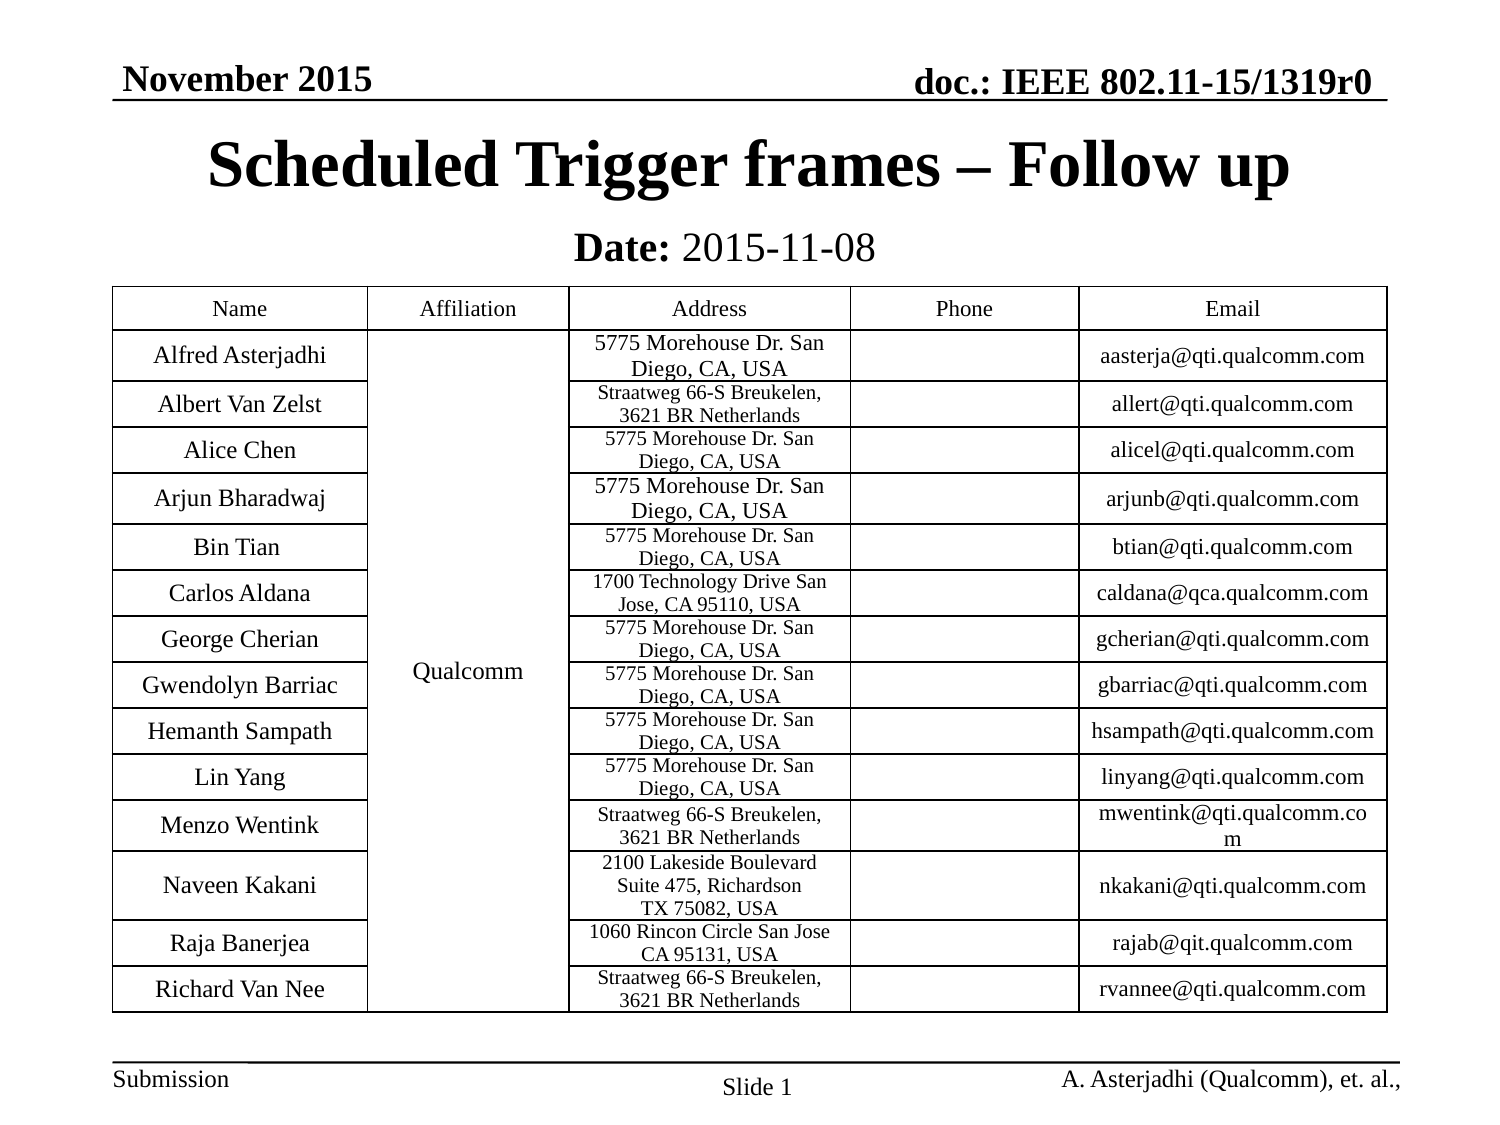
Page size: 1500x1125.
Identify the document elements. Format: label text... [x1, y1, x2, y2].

table_cell Hemanth Sampath [113, 709, 367, 753]
table_cell [851, 382, 1078, 426]
table_cell Lin Yang [113, 755, 367, 799]
table_cell Arjun Bharadwaj [113, 474, 367, 523]
title Scheduled Trigger frames – Follow up [112, 72, 1388, 248]
table_cell 5775 Morehouse Dr. San Diego, CA, USA [570, 525, 850, 569]
table_cell gbarriac@qti.qualcomm.com [1080, 663, 1386, 707]
table_cell Richard Van Nee [113, 967, 367, 1011]
table_cell 5775 Morehouse Dr. San Diego, CA, USA [570, 663, 850, 707]
table_cell [851, 617, 1078, 661]
table_cell 1060 Rincon Circle San Jose CA 95131, USA [570, 921, 850, 965]
table_cell [851, 663, 1078, 707]
slide_number Slide 1 [713, 1069, 802, 1101]
table_cell rvannee@qti.qualcomm.com [1080, 967, 1386, 1011]
table_cell rajab@qit.qualcomm.com [1080, 921, 1386, 965]
table_cell [851, 852, 1078, 919]
table_cell Albert Van Zelst [113, 382, 367, 426]
table_cell [851, 801, 1078, 850]
table_cell 5775 Morehouse Dr. San Diego, CA, USA [570, 331, 850, 380]
table_cell [851, 709, 1078, 753]
table_cell 5775 Morehouse Dr. San Diego, CA, USA [570, 709, 850, 753]
table_cell [851, 571, 1078, 615]
table_cell Straatweg 66-S Breukelen, 3621 BR Netherlands [570, 967, 850, 1011]
table_header Email [1080, 287, 1386, 329]
table_header Phone [851, 287, 1078, 329]
table_cell hsampath@qti.qualcomm.com [1080, 709, 1386, 753]
table_cell Gwendolyn Barriac [113, 663, 367, 707]
table_cell [851, 967, 1078, 1011]
table_cell alicel@qti.qualcomm.com [1080, 428, 1386, 472]
table_cell nkakani@qti.qualcomm.com [1080, 852, 1386, 919]
table_cell 5775 Morehouse Dr. San Diego, CA, USA [570, 617, 850, 661]
table_cell Alfred Asterjadhi [113, 331, 367, 380]
table_cell caldana@qca.qualcomm.com [1080, 571, 1386, 615]
table_cell Menzo Wentink [113, 801, 367, 850]
table_cell 5775 Morehouse Dr. San Diego, CA, USA [570, 428, 850, 472]
table_cell [851, 921, 1078, 965]
table_cell arjunb@qti.qualcomm.com [1080, 474, 1386, 523]
table_cell [851, 474, 1078, 523]
table_header Name [113, 287, 367, 329]
table_header Affiliation [368, 287, 568, 329]
table_cell 1700 Technology Drive San Jose, CA 95110, USA [570, 571, 850, 615]
table_cell allert@qti.qualcomm.com [1080, 382, 1386, 426]
table_cell [851, 428, 1078, 472]
table_cell George Cherian [113, 617, 367, 661]
table_cell btian@qti.qualcomm.com [1080, 525, 1386, 569]
table_cell Straatweg 66-S Breukelen, 3621 BR Netherlands [570, 382, 850, 426]
table_cell Raja Banerjea [113, 921, 367, 965]
table_header Address [570, 287, 850, 329]
table_cell Qualcomm [368, 331, 568, 1011]
table_cell 5775 Morehouse Dr. San Diego, CA, USA [570, 474, 850, 523]
table_cell gcherian@qti.qualcomm.com [1080, 617, 1386, 661]
table_cell [851, 525, 1078, 569]
table_cell Straatweg 66-S Breukelen, 3621 BR Netherlands [570, 801, 850, 850]
table_cell mwentink@qti.qualcomm.com [1080, 801, 1386, 850]
table_cell Naveen Kakani [113, 852, 367, 919]
table_cell Alice Chen [113, 428, 367, 472]
table_cell Carlos Aldana [113, 571, 367, 615]
table_cell Bin Tian [113, 525, 367, 569]
table_cell 5775 Morehouse Dr. San Diego, CA, USA [570, 755, 850, 799]
footer A. Asterjadhi (Qualcomm), et. al., [949, 1061, 1402, 1093]
table_cell linyang@qti.qualcomm.com [1080, 755, 1386, 799]
table_cell [851, 331, 1078, 380]
table_cell 2100 Lakeside Boulevard Suite 475, Richardson TX 75082, USA [570, 852, 850, 919]
table_cell aasterja@qti.qualcomm.com [1080, 331, 1386, 380]
table_cell [851, 755, 1078, 799]
text_box Date: 2015-11-08 [87, 212, 1363, 275]
